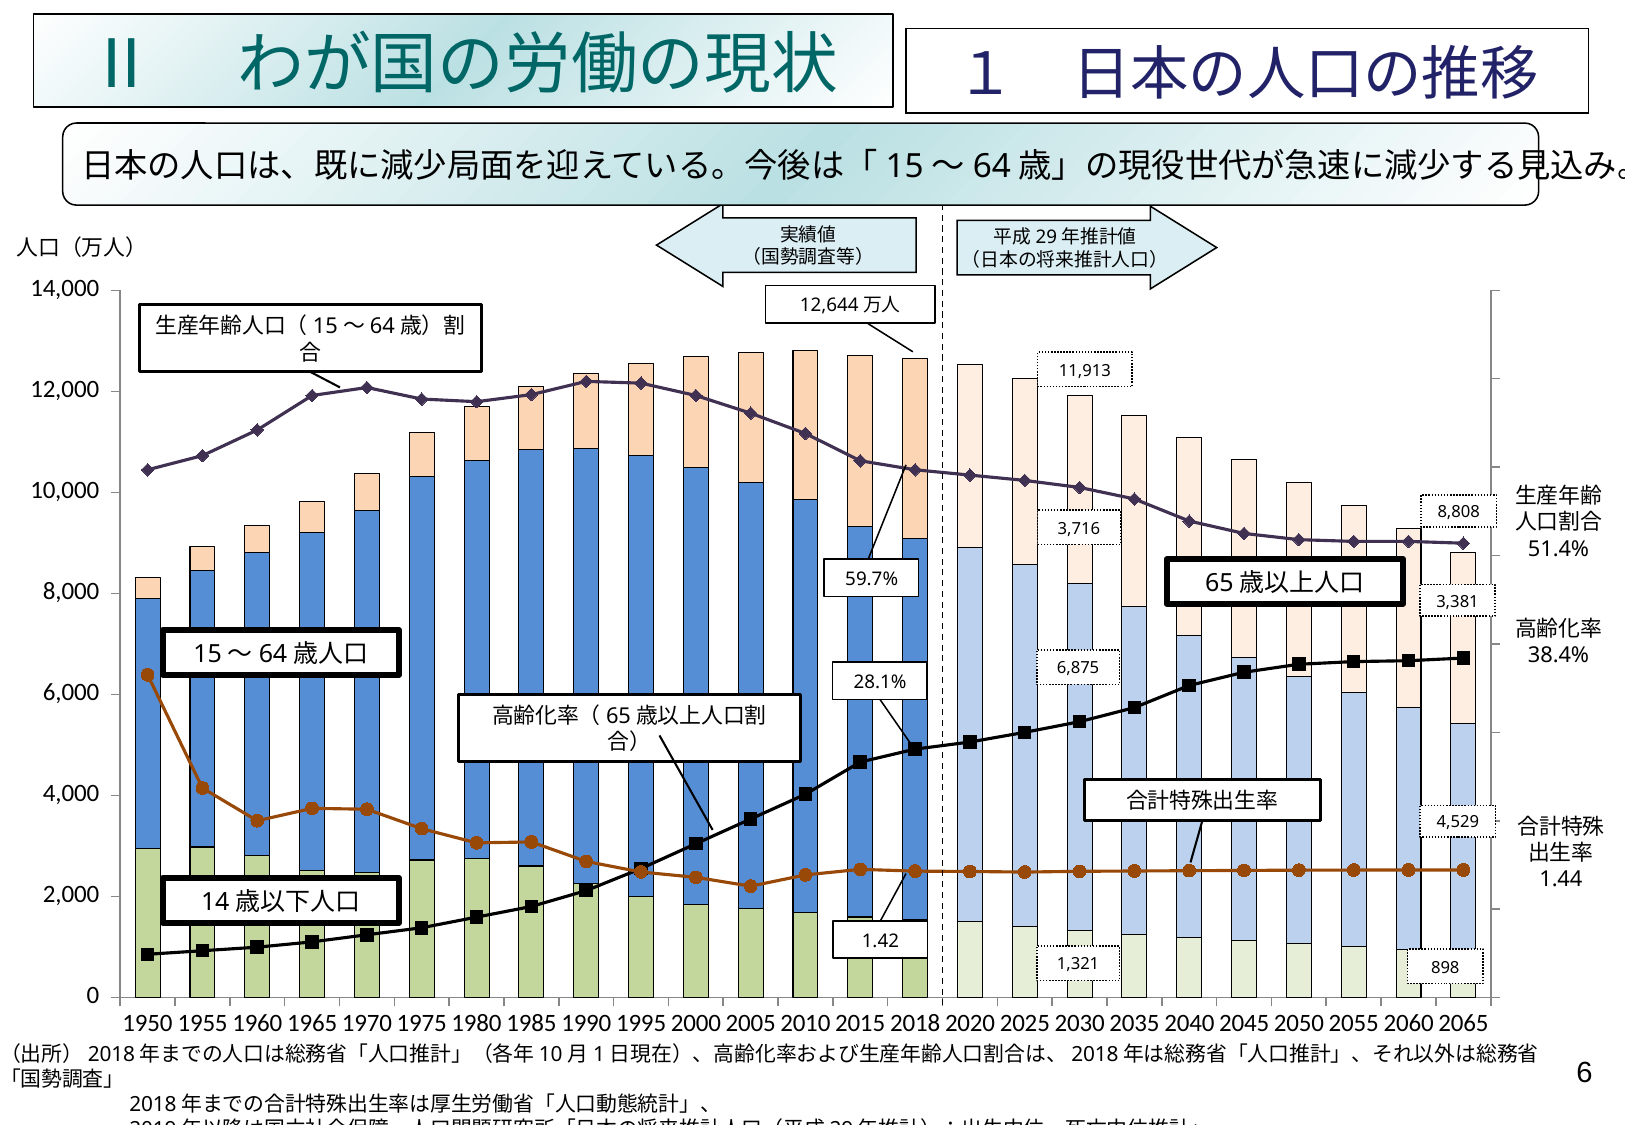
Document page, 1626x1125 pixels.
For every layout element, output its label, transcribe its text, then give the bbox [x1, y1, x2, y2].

text_box Ⅱ わが国の労働の現状 [33, 14, 894, 108]
chart [0, 261, 1522, 1054]
text_box 高齢化率 38.4% [1525, 607, 1623, 675]
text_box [880, 873, 907, 921]
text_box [867, 464, 907, 560]
slide_number 6 [1564, 1053, 1605, 1089]
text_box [879, 699, 912, 745]
text_box 平成29年推計値 （日本の将来推計人口） [957, 206, 1217, 260]
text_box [659, 735, 713, 831]
text_box （出所）2018年までの人口は総務省「人口推計」（各年10月1日現在）、高齢化率および生産年齢人口割合は、2018年は総務省「人口推計」、それ以外は総務省「国勢調査」 2018年までの合計特殊出生率は厚生労働省「人口動態統計」、 2019年以降は国立社会保障・人口問題研究所「日本の将来推計人口（平成29年推計）：出生中位・死亡中位推計」 [0, 1034, 1554, 1125]
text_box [867, 323, 914, 352]
text_box １ 日本の人口の推移 [906, 28, 1589, 114]
text_box 人口（万人） [1, 226, 168, 260]
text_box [310, 372, 341, 388]
text_box 実績値 （国勢調査等） [656, 206, 917, 260]
text_box 合計特殊 出生率 1.44 [1525, 805, 1625, 899]
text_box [1190, 820, 1203, 863]
text_box 日本の人口は、既に減少局面を迎えている。今後は「15～64歳」の現役世代が急速に減少する見込み。 [62, 123, 1539, 206]
text_box 生産年齢人口割合 51.4% [1525, 474, 1623, 568]
